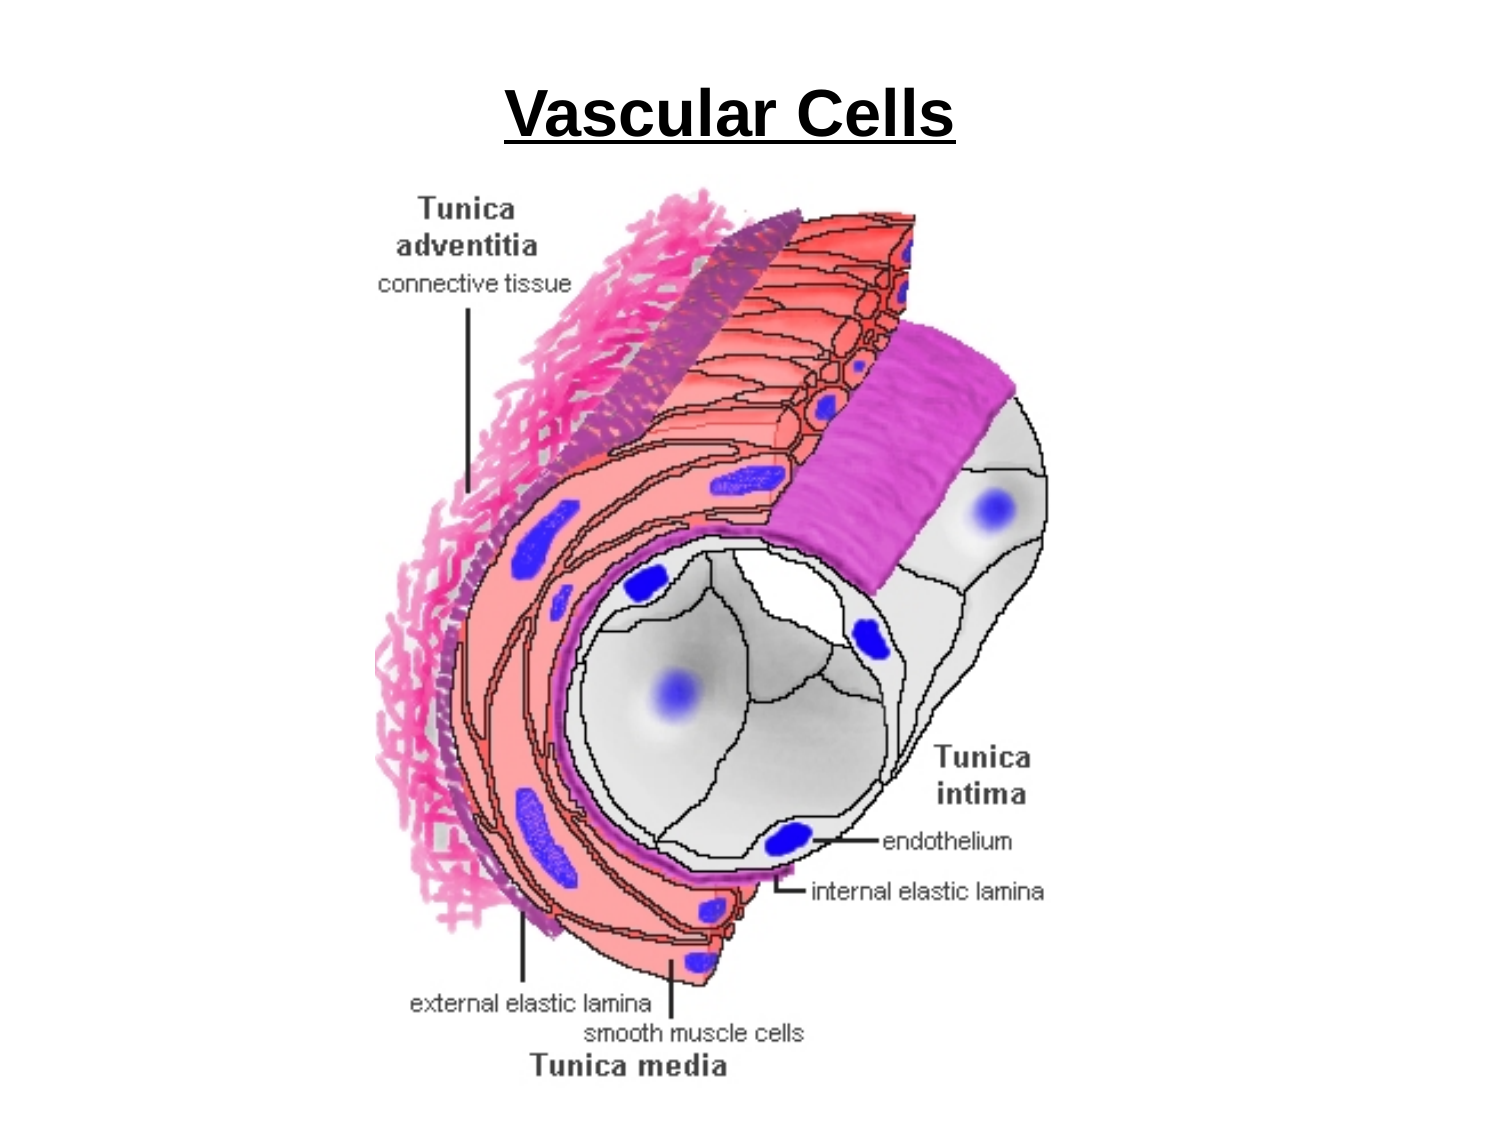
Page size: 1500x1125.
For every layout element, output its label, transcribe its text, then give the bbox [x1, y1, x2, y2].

picture [374, 174, 1060, 1088]
text_box Vascular Cells [489, 62, 971, 158]
